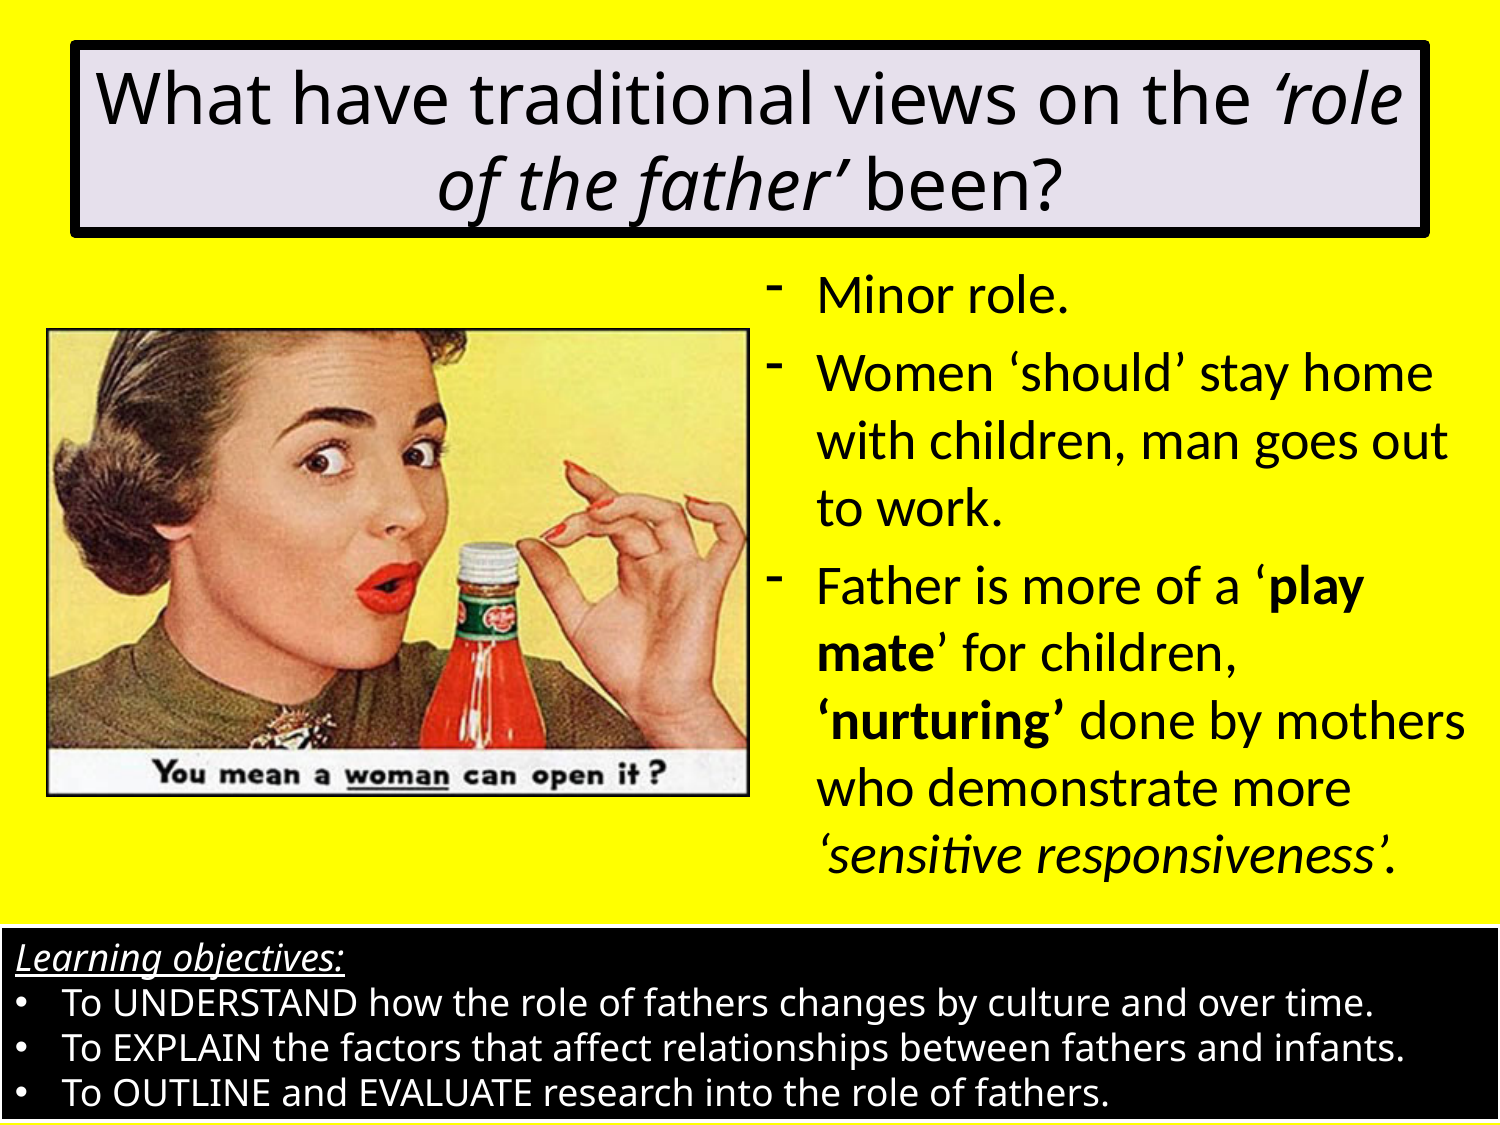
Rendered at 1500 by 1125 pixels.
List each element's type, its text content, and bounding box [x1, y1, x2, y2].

list Minor role. Women ‘should’ stay home with children, man goes out to work. Father is more of a ‘play mate’ for children, ‘nurturing’ done by mothers who demonstrate more ‘sensitive responsiveness’. [750, 249, 1500, 902]
text_box What have traditional views on the ‘role of the father’ been? [74, 45, 1425, 233]
text_box Learning objectives: To UNDERSTAND how the role of fathers changes by culture and over time. To EXPLAIN the factors that affect relationships between fathers and infants. To OUTLINE and EVALUATE research into the role of fathers. [0, 926, 1500, 1121]
picture [46, 327, 751, 798]
